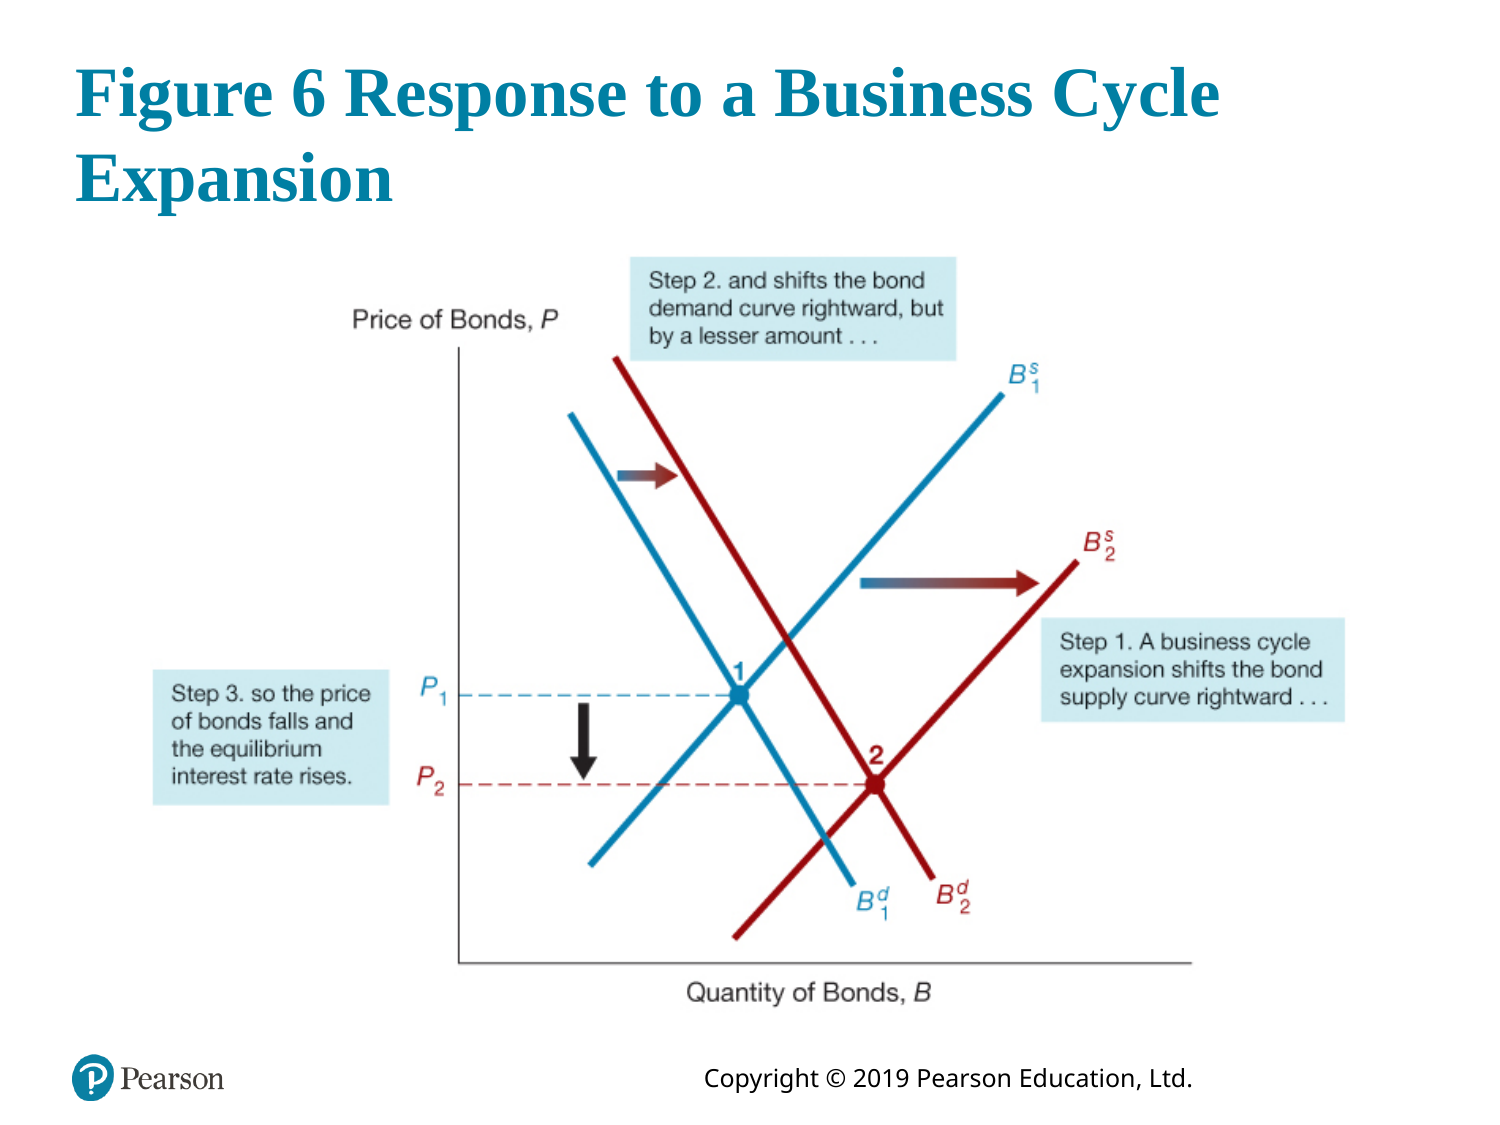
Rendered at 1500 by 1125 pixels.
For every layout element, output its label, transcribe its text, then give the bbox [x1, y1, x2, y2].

picture [99, 1054, 224, 1101]
picture [72, 1087, 83, 1101]
picture [81, 1064, 107, 1089]
picture [72, 1054, 89, 1072]
picture [150, 254, 1350, 1013]
title Figure 6 Response to a Business Cycle Expansion [75, 35, 1425, 216]
